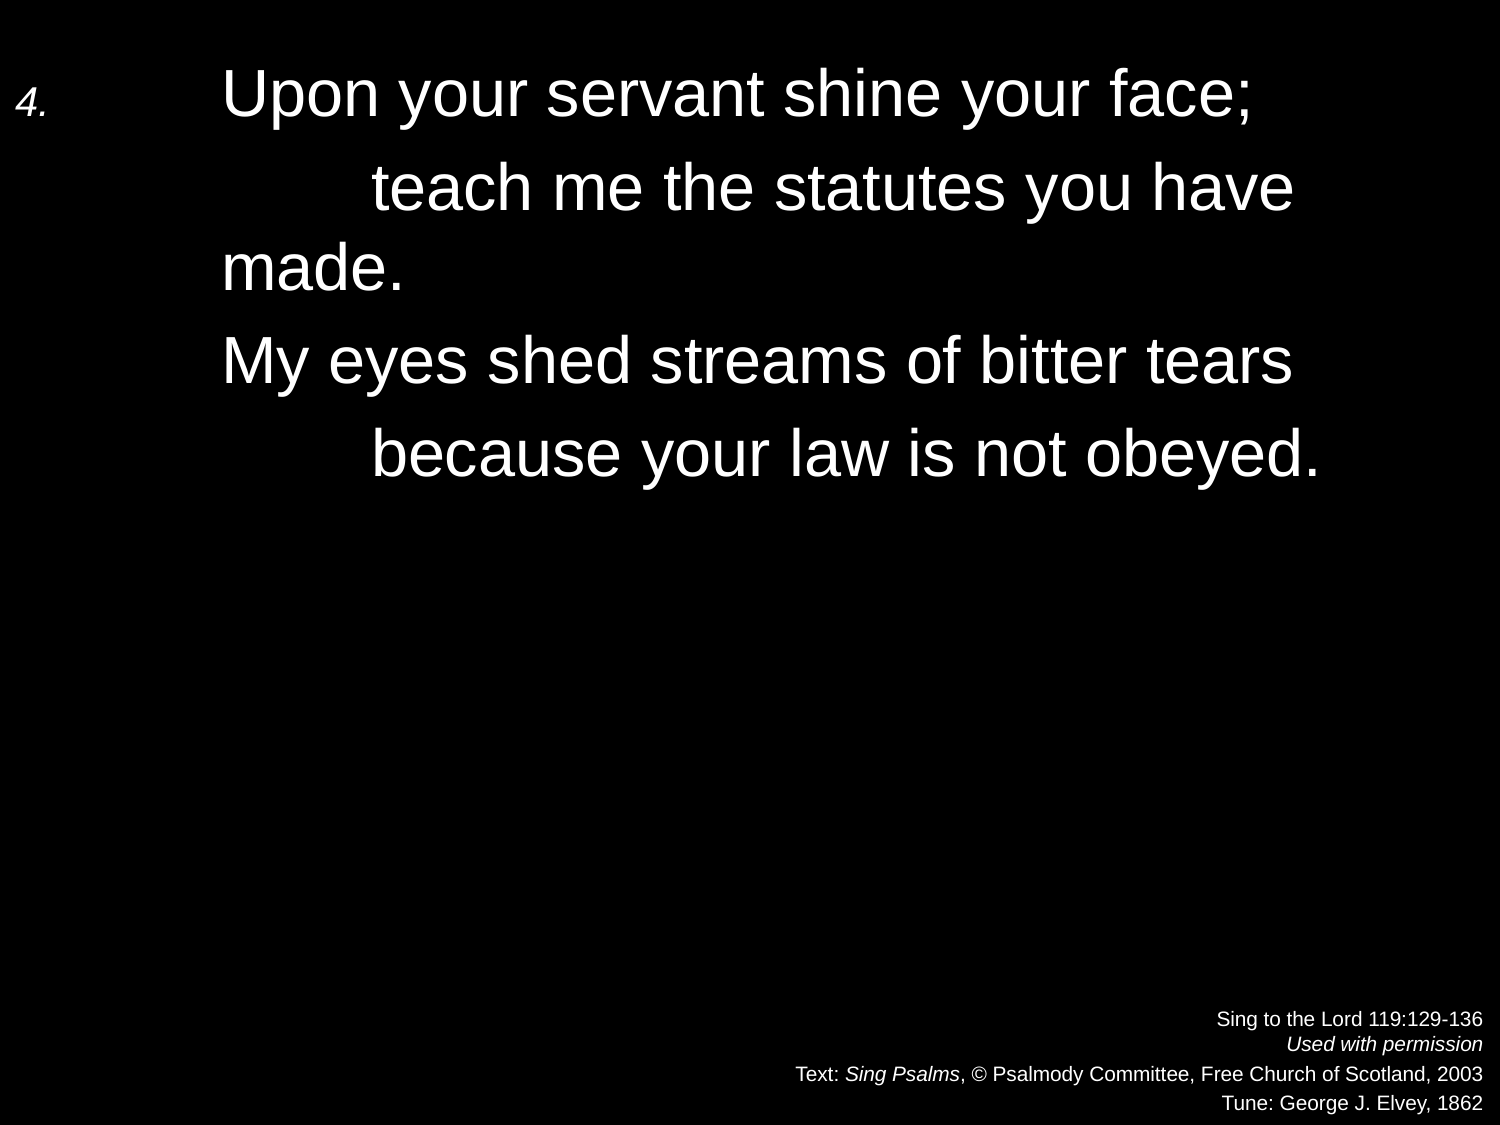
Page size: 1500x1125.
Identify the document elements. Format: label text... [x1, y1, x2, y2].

text_box Sing to the Lord 119:129-136 Used with permission Text: Sing Psalms, © Psalmody Committee, Free Church of Scotland, 2003 Tune: George J. Elvey, 1862 [0, 998, 1498, 1122]
list 4. Upon your servant shine your face; teach me the statutes you have made. My eyes shed streams of bitter tears because your law is not obeyed. [0, 42, 1500, 1047]
